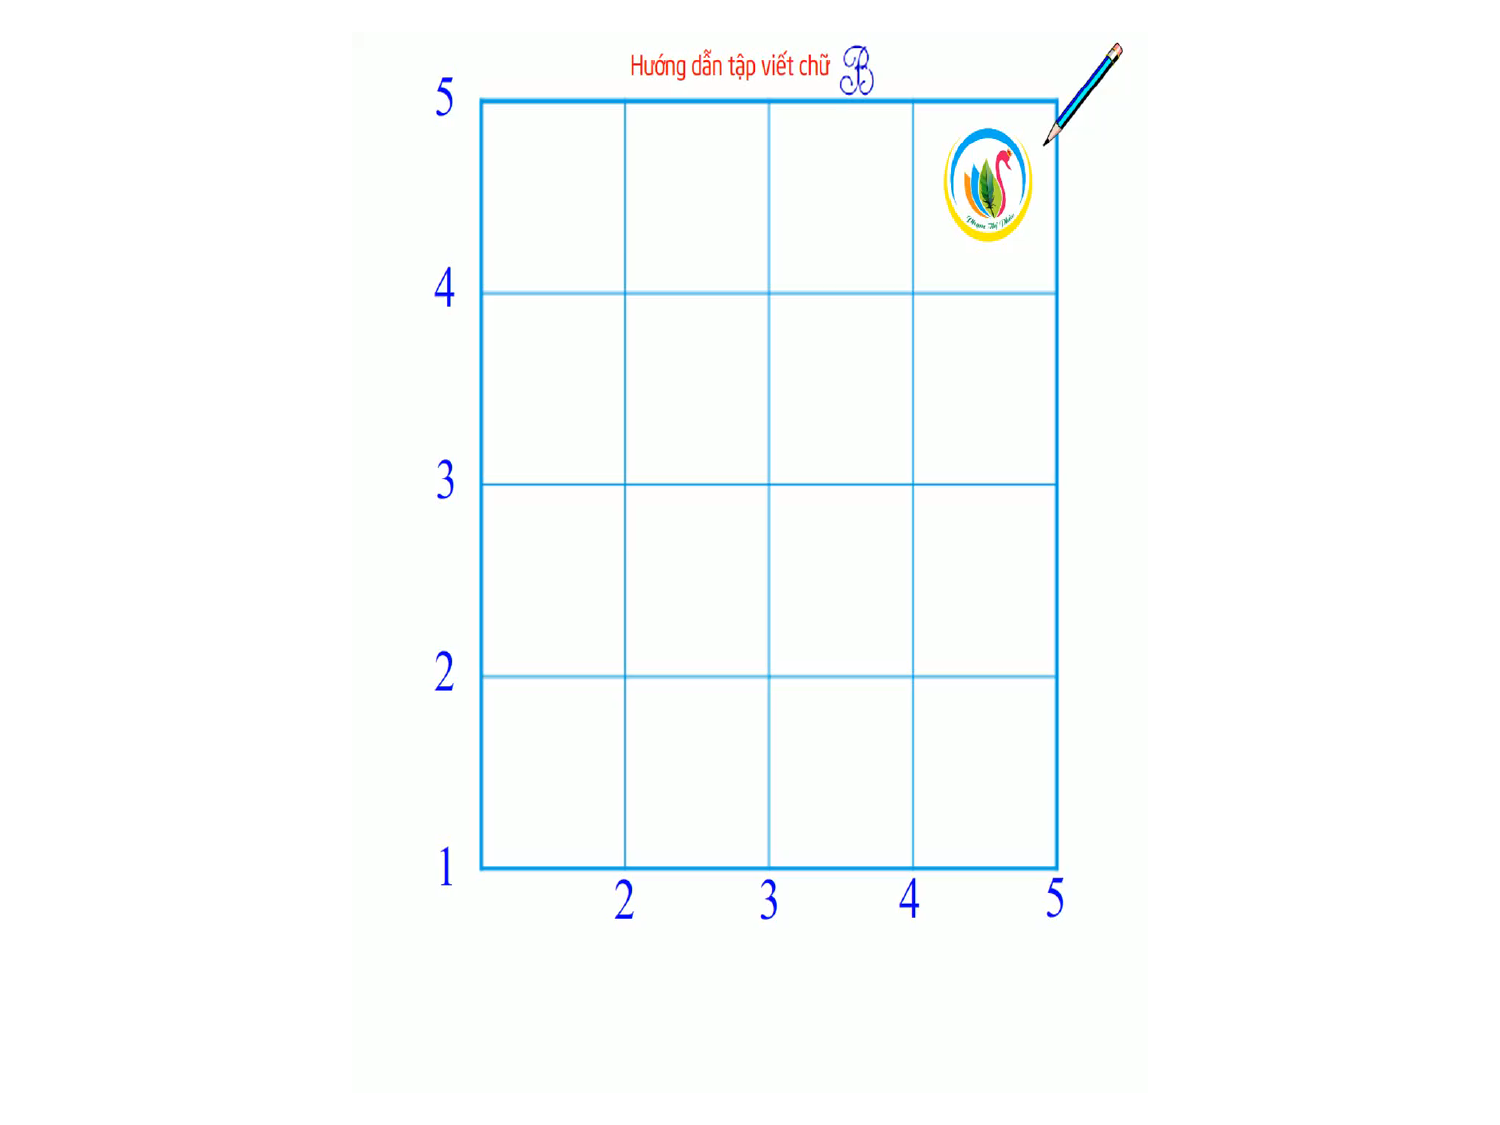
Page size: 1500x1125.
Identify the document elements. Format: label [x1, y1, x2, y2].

text_box [351, 30, 1149, 1094]
